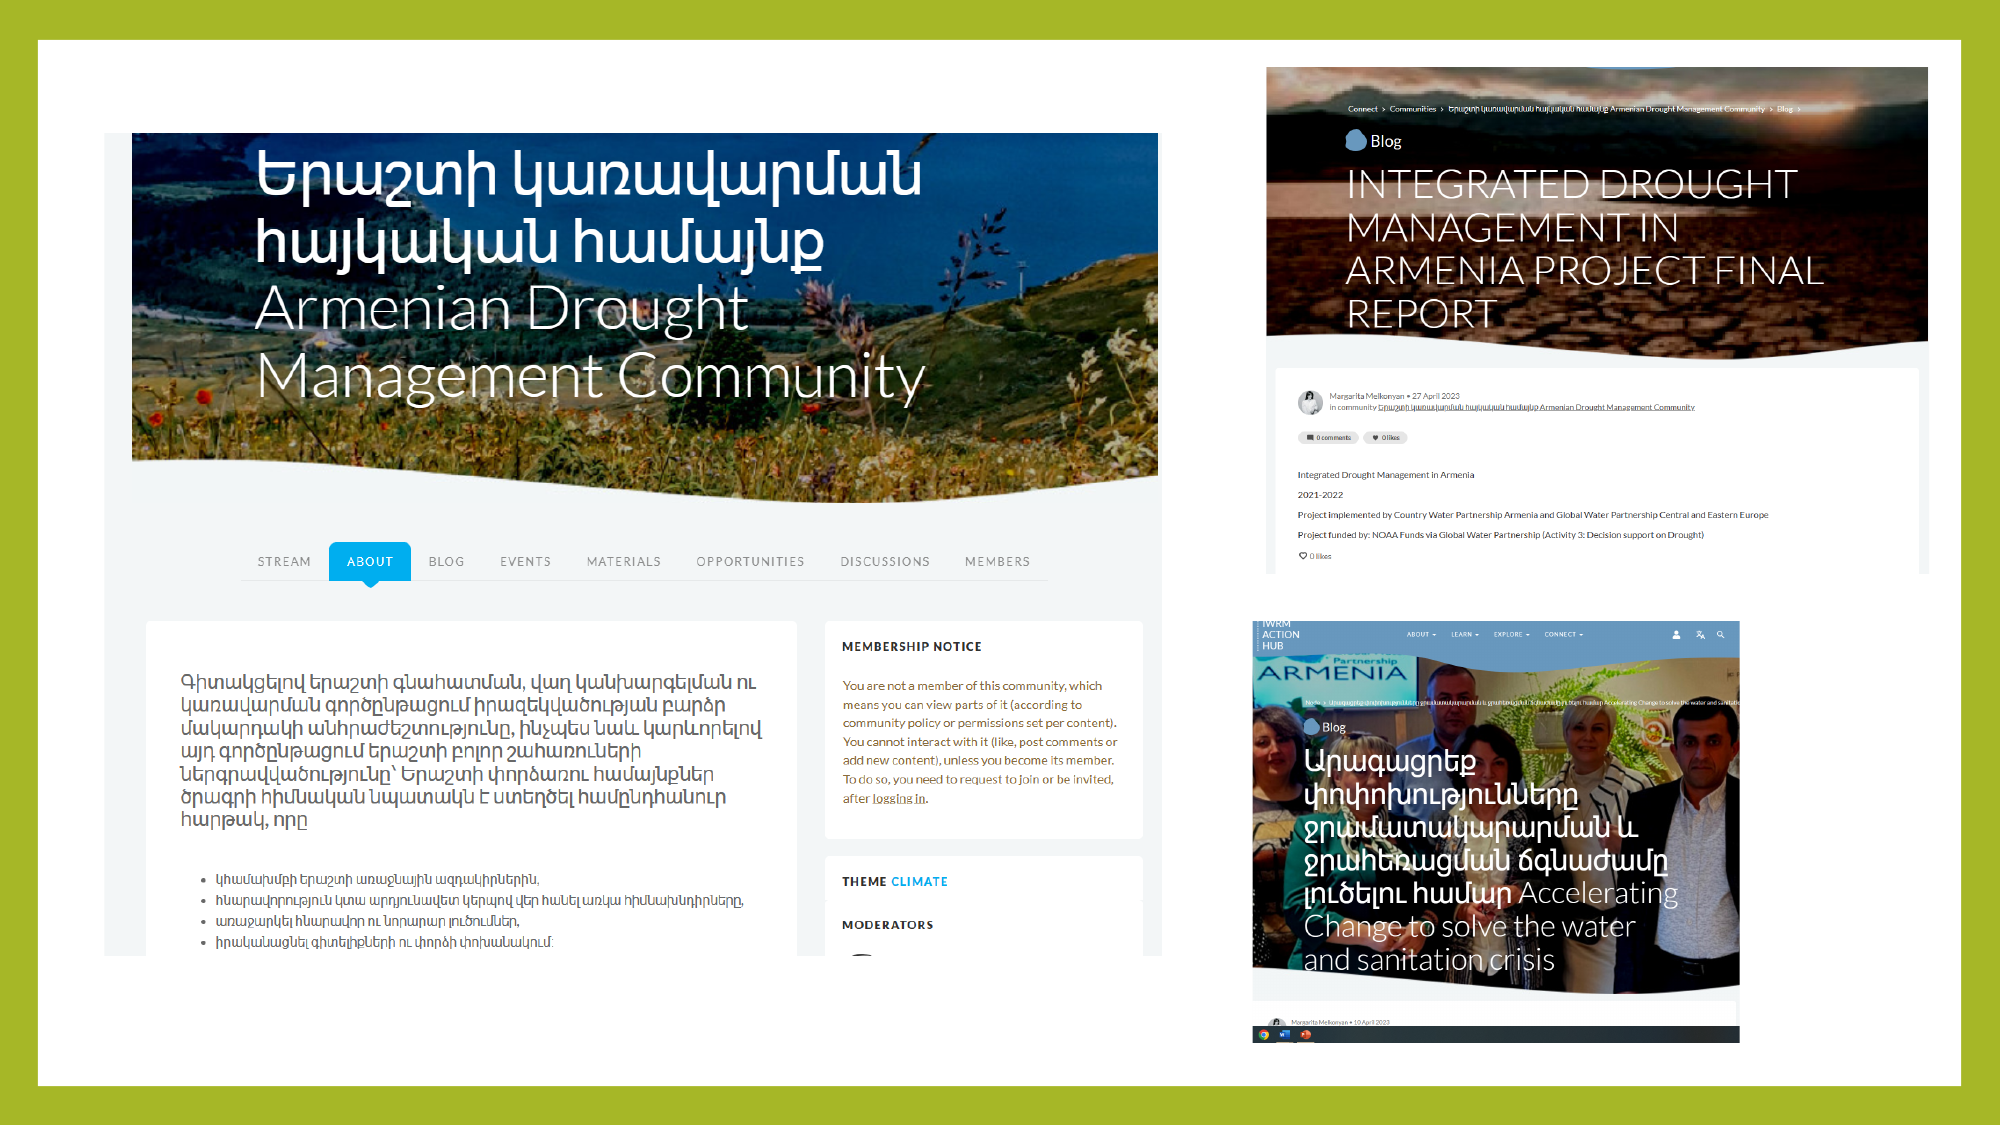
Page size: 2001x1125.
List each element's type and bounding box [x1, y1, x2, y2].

picture [1252, 621, 1740, 1058]
picture [104, 133, 1163, 956]
picture [1265, 66, 1930, 574]
